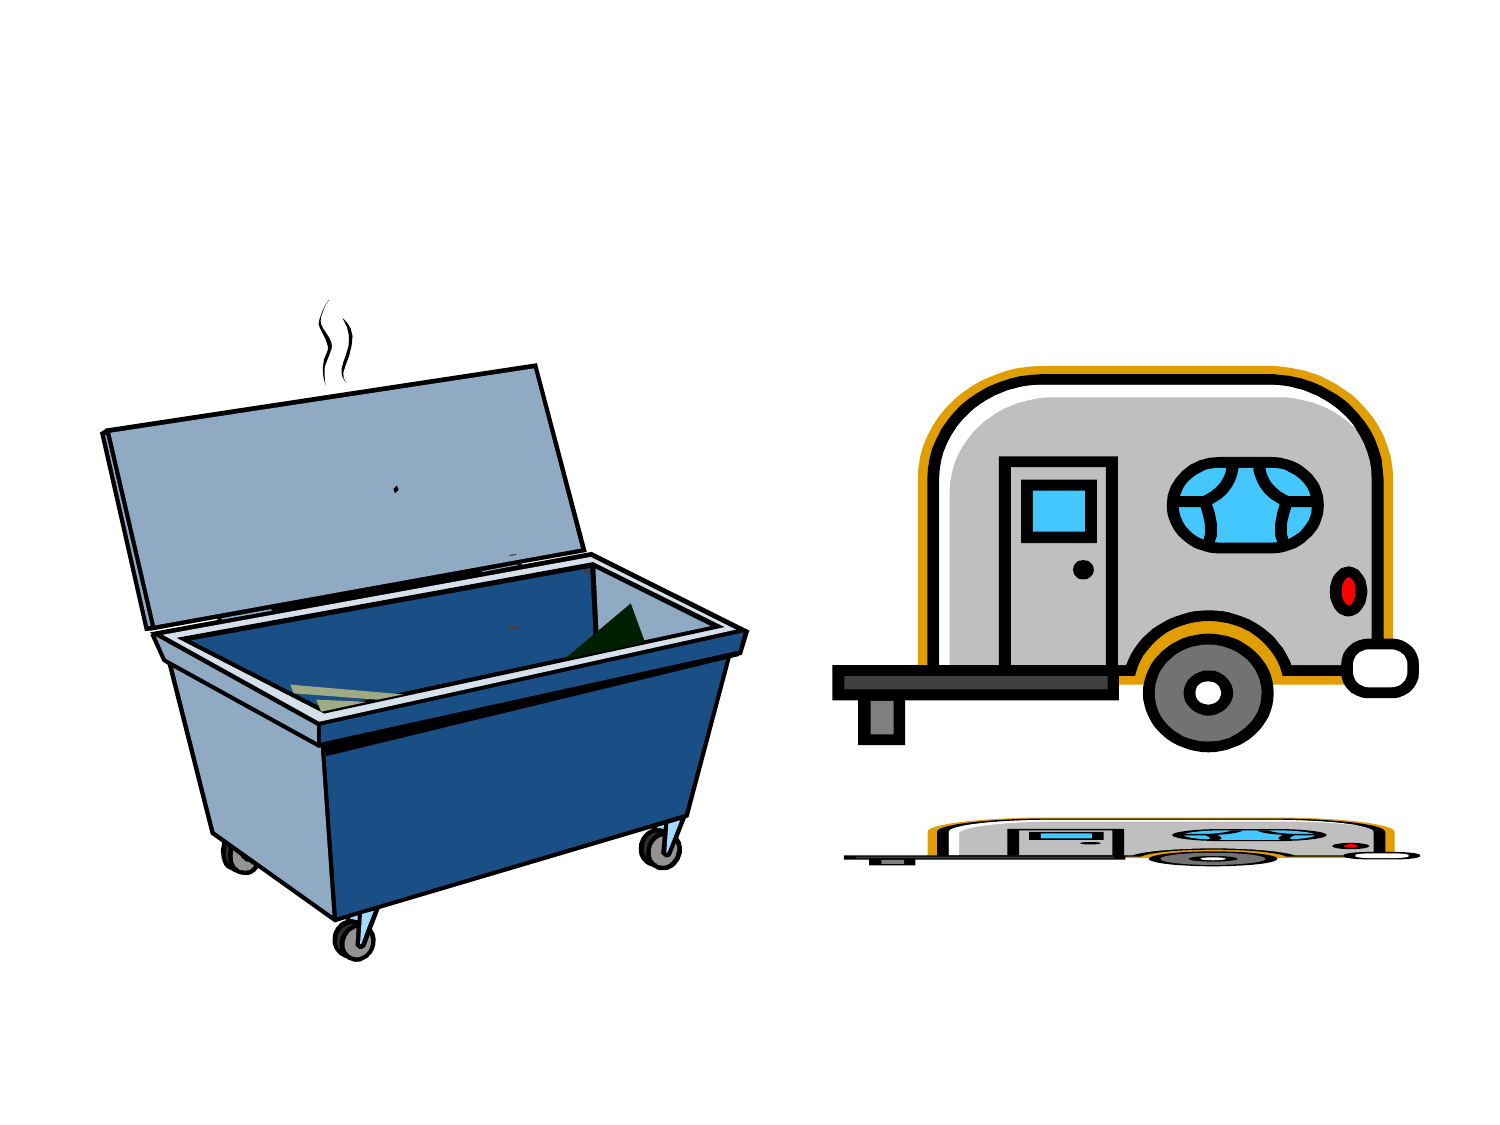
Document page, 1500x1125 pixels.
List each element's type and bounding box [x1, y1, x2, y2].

text_box [105, 434, 151, 626]
text_box [337, 924, 354, 951]
text_box [350, 915, 358, 921]
text_box [341, 318, 353, 383]
text_box [225, 845, 230, 864]
text_box [666, 820, 681, 853]
text_box [344, 928, 372, 958]
text_box [577, 603, 646, 648]
text_box [324, 649, 738, 751]
text_box [173, 667, 333, 916]
text_box [99, 299, 750, 963]
text_box [595, 568, 711, 641]
text_box [657, 825, 665, 830]
text_box [506, 625, 520, 629]
text_box [318, 299, 332, 386]
text_box [672, 632, 744, 651]
text_box [290, 684, 319, 696]
text_box [774, 237, 1476, 838]
text_box [650, 836, 678, 866]
text_box [393, 485, 399, 494]
text_box [787, 801, 1476, 878]
text_box [232, 850, 254, 871]
text_box [155, 636, 317, 743]
text_box [643, 832, 660, 859]
text_box [221, 609, 272, 620]
text_box [360, 910, 374, 945]
text_box [325, 759, 700, 918]
